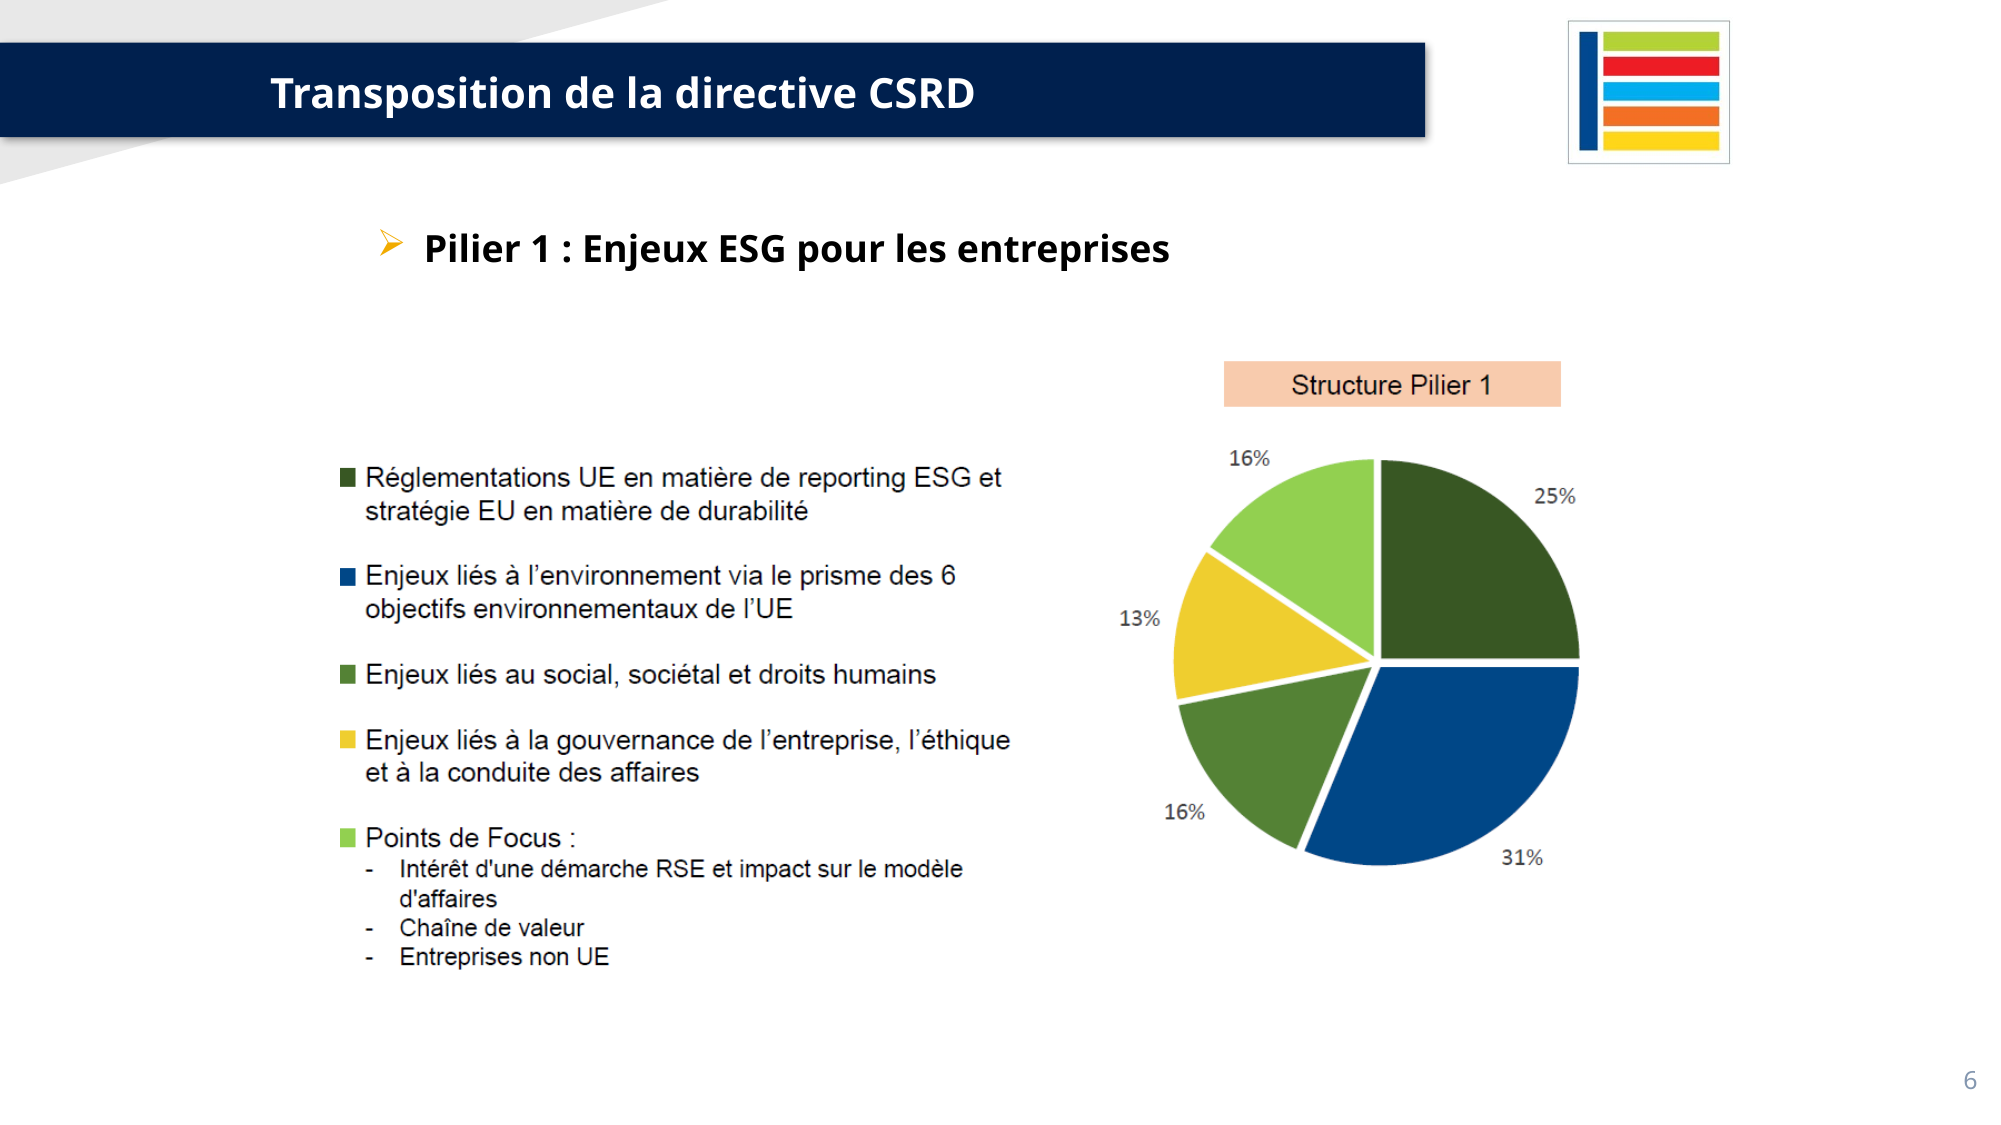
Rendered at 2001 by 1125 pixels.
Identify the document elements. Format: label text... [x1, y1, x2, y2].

picture [1566, 16, 1733, 170]
text_box Transposition de la directive CSRD [255, 58, 992, 169]
text_box Pilier 1 : Enjeux ESG pour les entreprises [362, 147, 1709, 323]
picture [340, 349, 1660, 1004]
